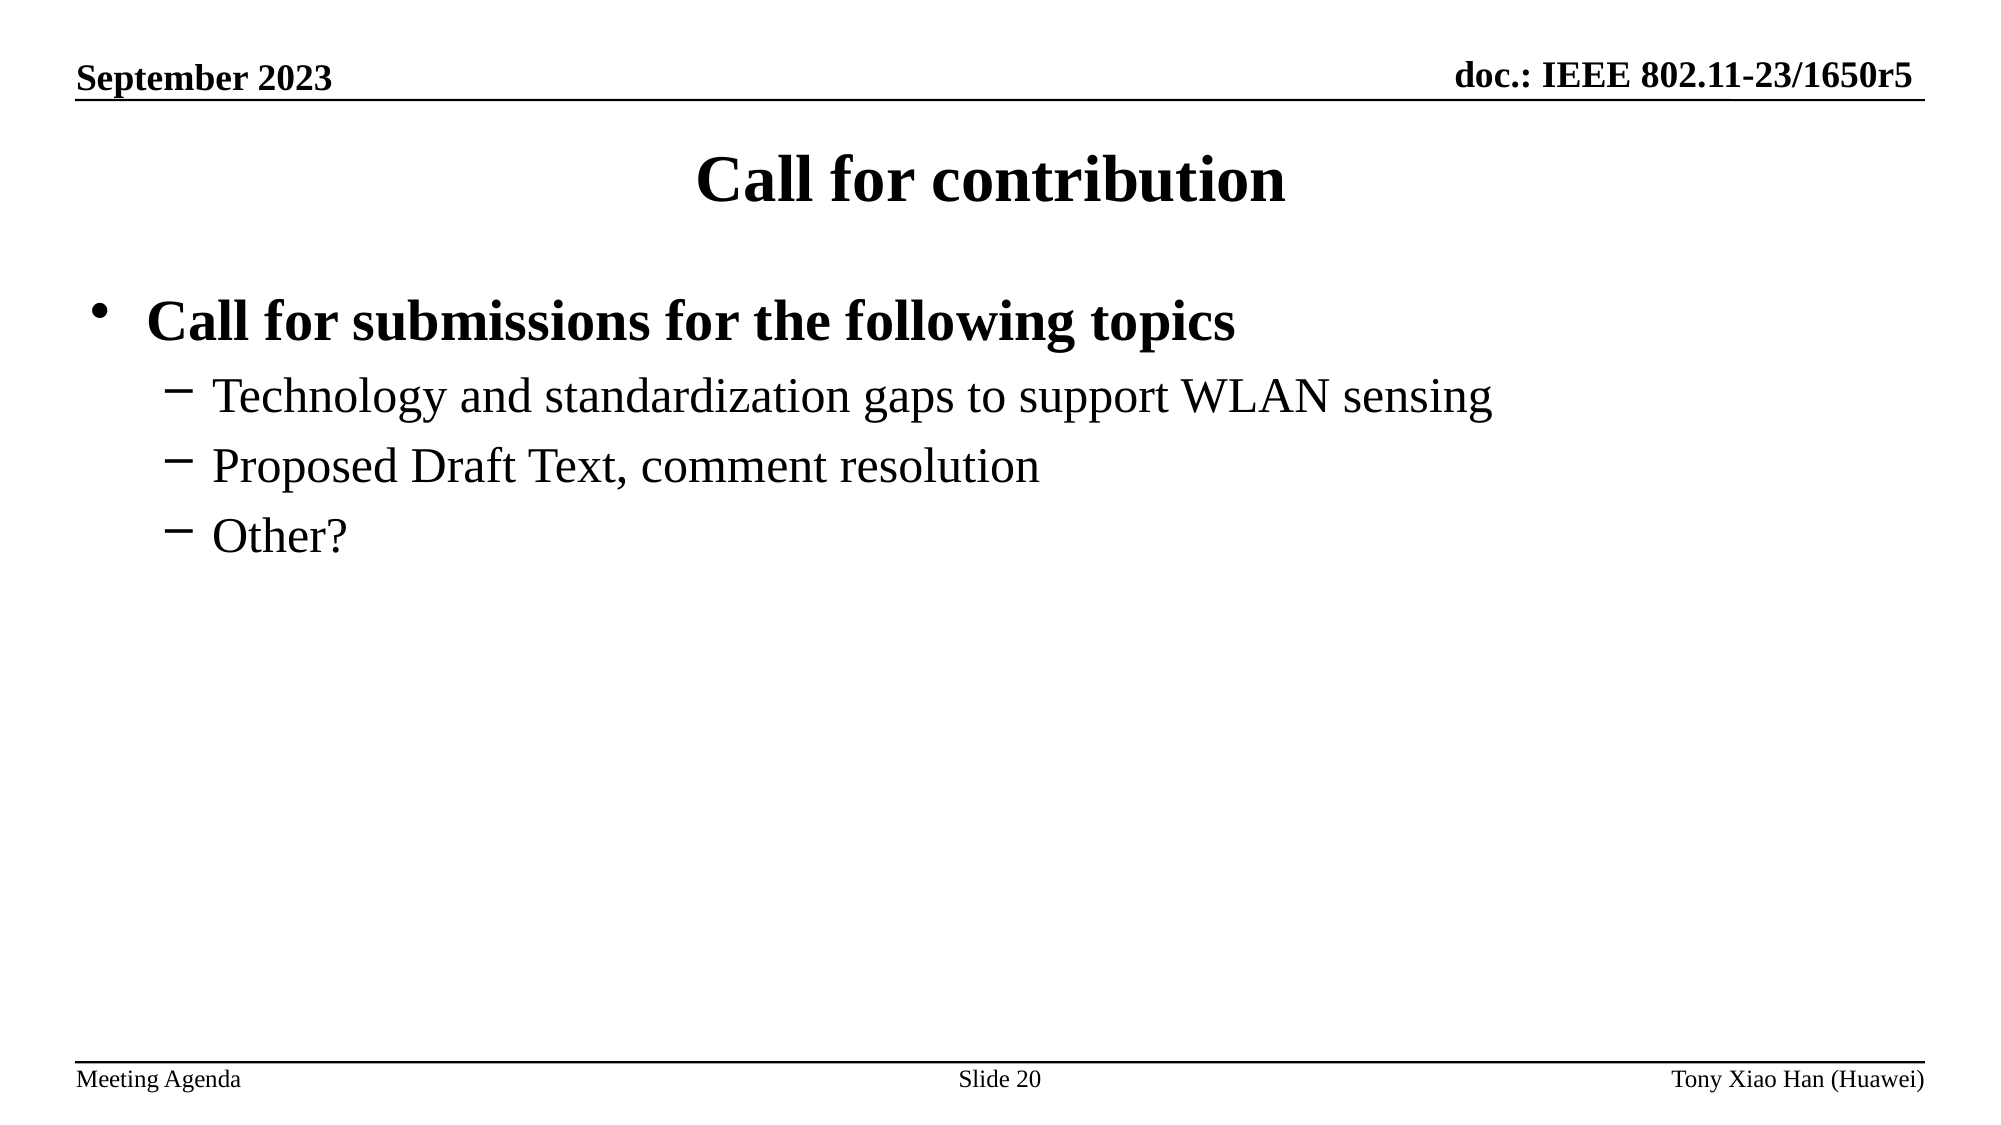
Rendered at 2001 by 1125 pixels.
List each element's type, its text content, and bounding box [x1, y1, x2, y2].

text_box Call for submissions for the following topics Technology and standardization gaps to support WLAN sensing Proposed Draft Text, comment resolution Other? [75, 275, 1925, 1050]
text_box Call for contribution [362, 87, 1638, 263]
